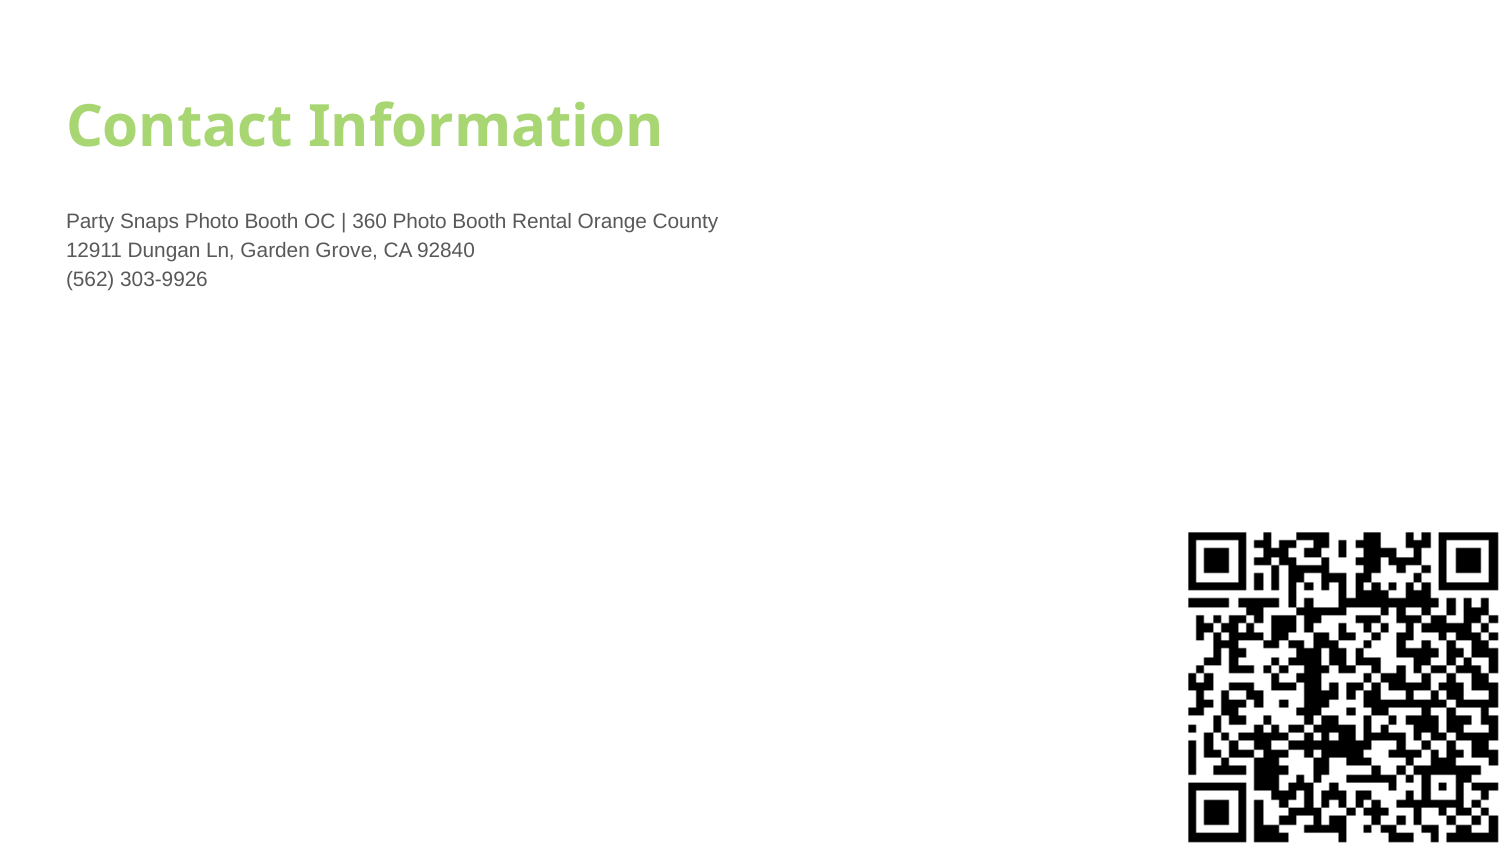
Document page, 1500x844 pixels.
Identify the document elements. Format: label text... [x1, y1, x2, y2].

title Contact Information [51, 72, 1449, 167]
picture [1187, 530, 1500, 844]
list Party Snaps Photo Booth OC | 360 Photo Booth Rental Orange County 12911 Dungan Ln, Garden Grove, CA 92840 (562) 303-9926 [51, 189, 1449, 750]
